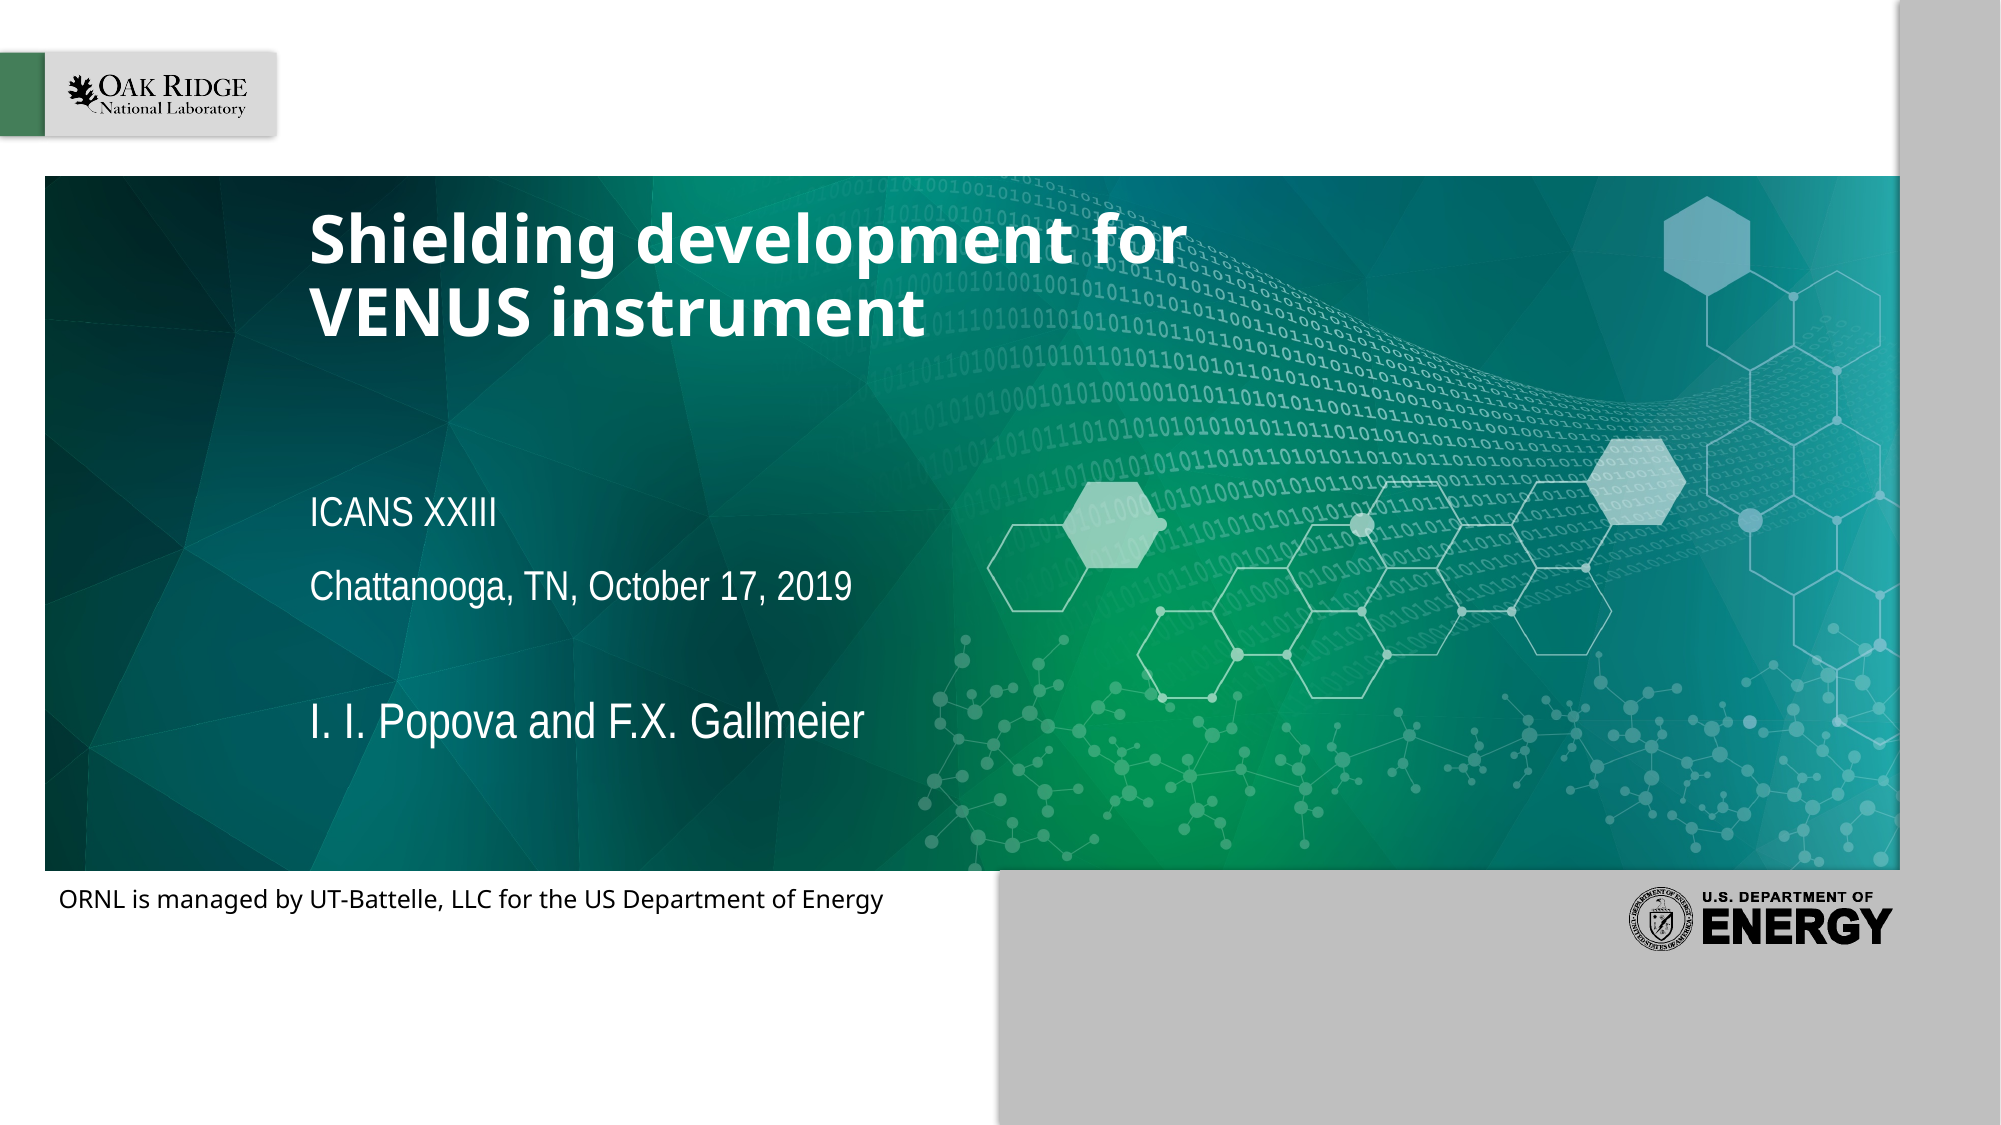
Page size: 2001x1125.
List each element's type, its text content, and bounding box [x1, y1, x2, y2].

text_box I. I. Popova and F.X. Gallmeier [294, 687, 923, 757]
picture [67, 74, 247, 118]
picture [45, 176, 1899, 871]
subtitle ICANS XXIII Chattanooga, TN, October 17, 2019 [294, 482, 979, 621]
picture [1629, 887, 1893, 951]
title Shielding development for VENUS instrument [294, 198, 1463, 360]
